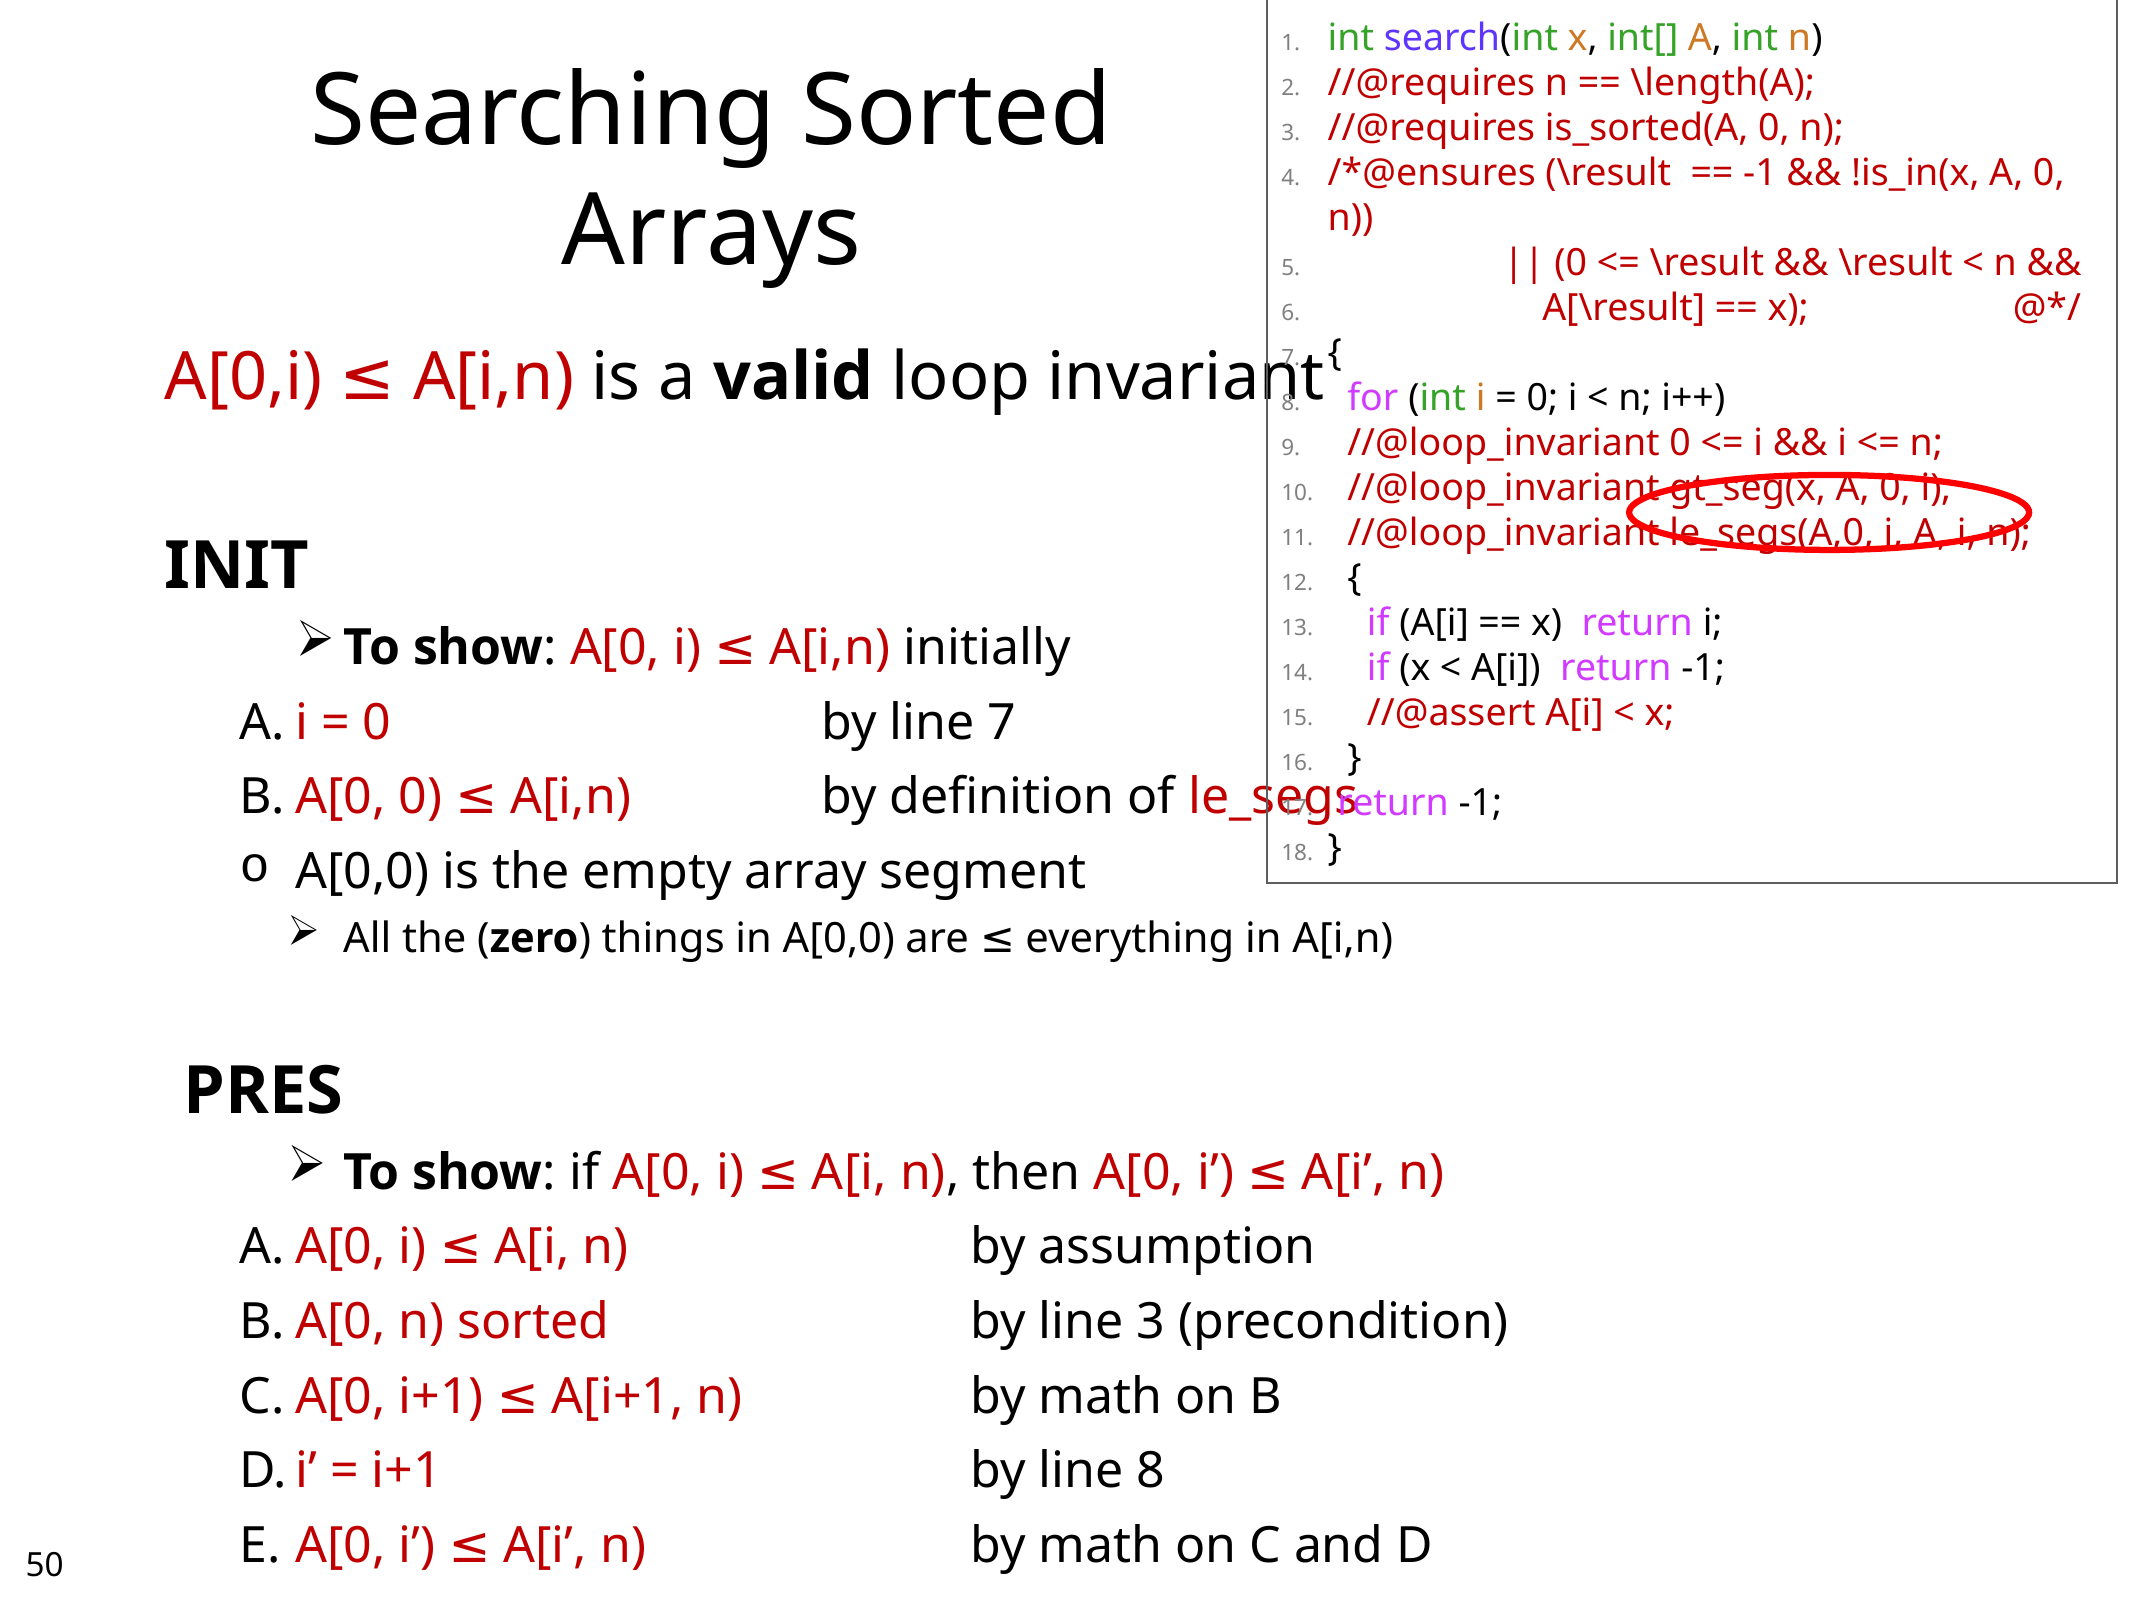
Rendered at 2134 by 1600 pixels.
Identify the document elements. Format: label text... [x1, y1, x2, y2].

text_box [1629, 474, 2030, 550]
text_box int search(int x, int[] A, int n) //@requires n == \length(A); //@requires is_sorted(A, 0, n); /*@ensures (\result == -1 && !is_in(x, A, 0, n)) || (0 <= \result && \result < n && A[\result] == x); @*/ { for (int i = 0; i < n; i++) //@loop_invariant 0 <= i && i <= n; //@loop_invariant gt_seg(x, A, 0, i); //@loop_invariant le_segs(A,0, i, A, i, n); { if (A[i] == x) return i; if (x < A[i]) return -1; //@assert A[i] < x; } return -1; } [1266, 0, 2117, 883]
list A[0,i) ≤ A[i,n) is a valid loop invariant INIT To show: A[0, i) ≤ A[i,n) initially i = 0 by line 7 A[0, 0) ≤ A[i,n) by definition of le_segs A[0,0) is the empty array segment All the (zero) things in A[0,0) are ≤ everything in A[i,n) PRES To show: if A[0, i) ≤ A[i, n), then A[0, i’) ≤ A[i’, n) A[0, i) ≤ A[i, n) by assumption A[0, n) sorted by line 3 (precondition) A[0, i+1) ≤ A[i+1, n) by math on B i’ = i+1 by line 8 A[0, i’) ≤ A[i’, n) by math on C and D [155, 324, 1978, 1457]
slide_number 49 [16, 1533, 74, 1588]
title Searching Sorted Arrays [155, 41, 1266, 289]
